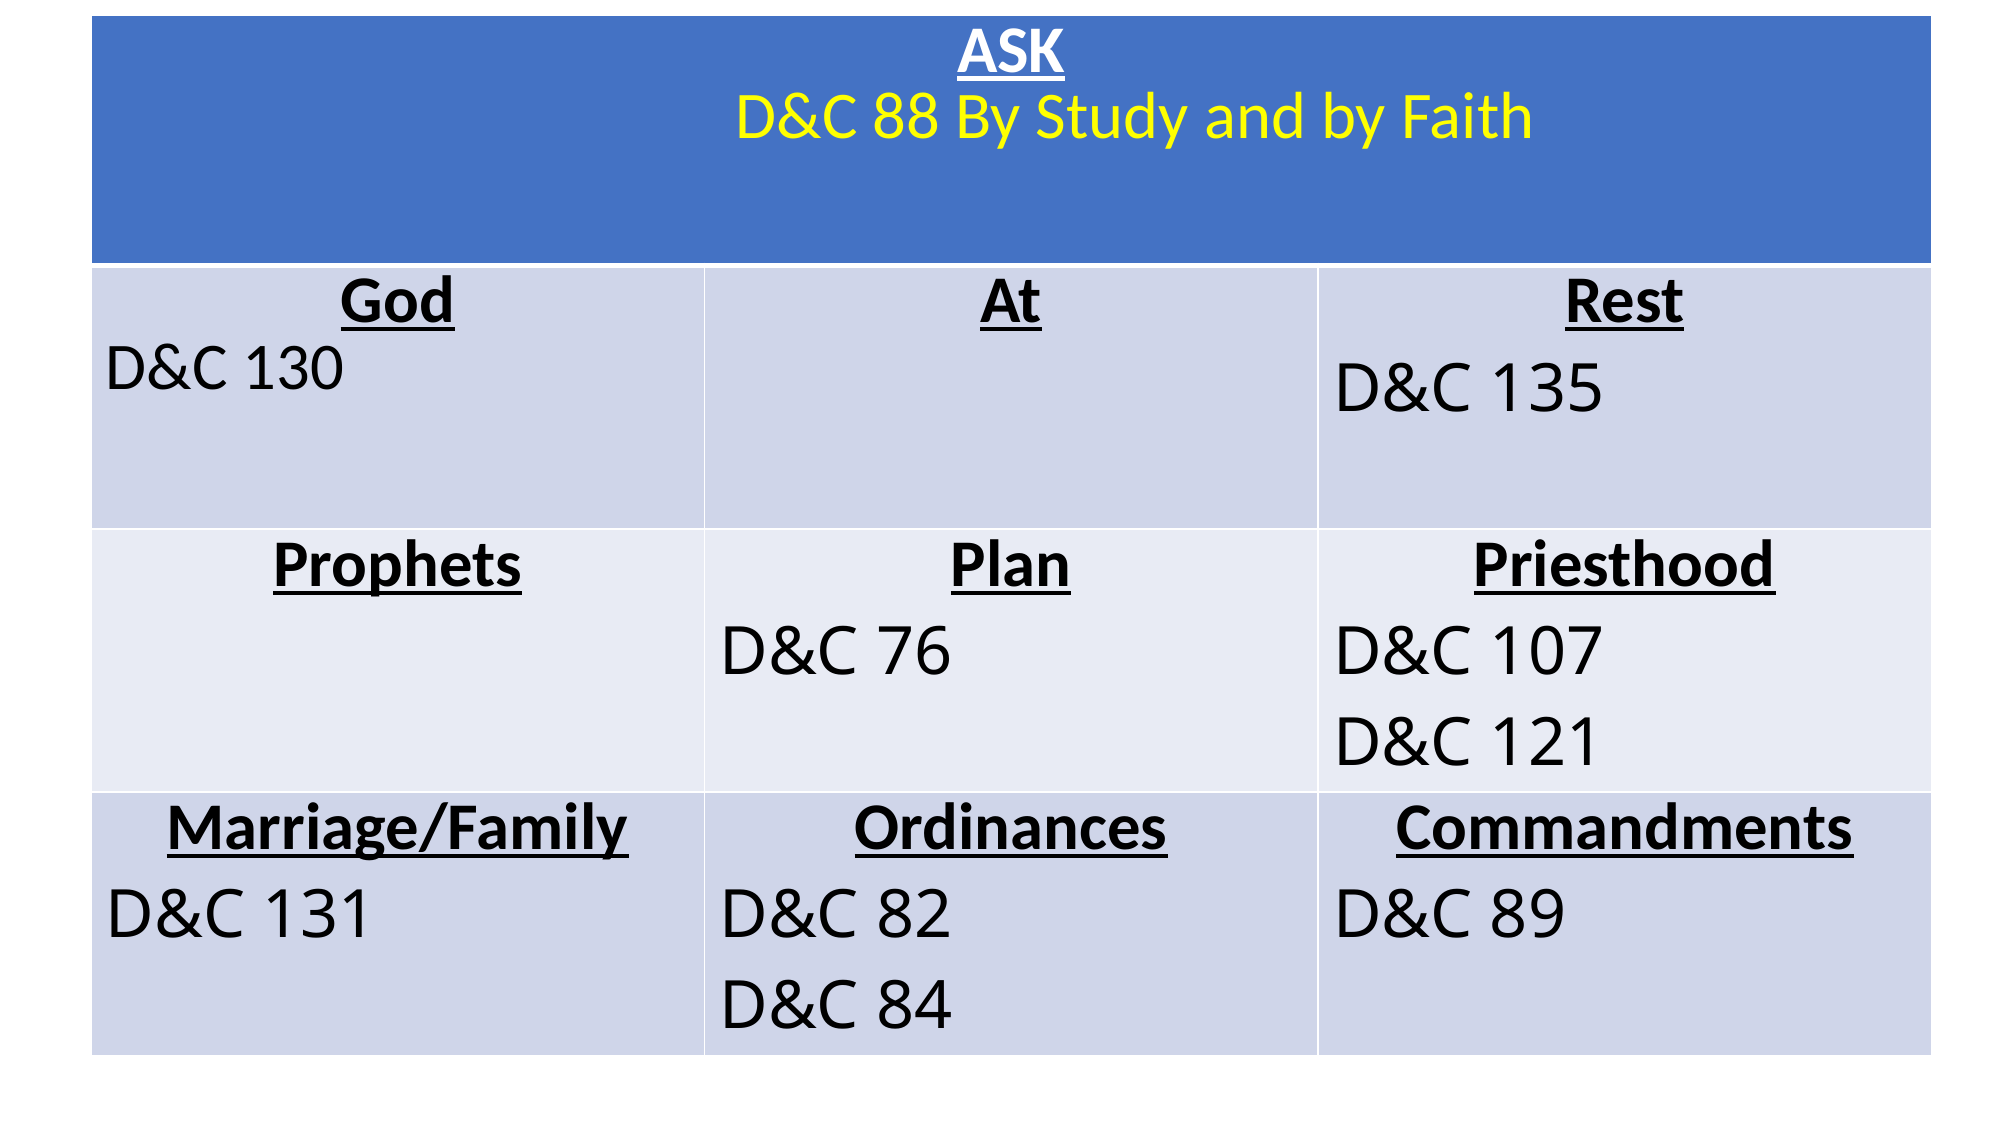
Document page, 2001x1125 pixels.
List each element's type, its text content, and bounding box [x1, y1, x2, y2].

table_cell Prophets [92, 530, 704, 791]
table_cell Rest D&C 135 [1319, 268, 1931, 528]
table_cell Plan D&C 76 [705, 530, 1317, 791]
table_cell Priesthood D&C 107 D&C 121 [1319, 530, 1931, 791]
table_cell Commandments D&C 89 [1319, 793, 1931, 1055]
table_cell Ordinances D&C 82 D&C 84 [705, 793, 1317, 1055]
table_cell At [705, 268, 1317, 528]
table_cell God D&C 130 [92, 268, 704, 528]
table_cell Marriage/Family D&C 131 [92, 793, 704, 1055]
table_header ASK D&C 88 By Study and by Faith [92, 16, 1931, 263]
